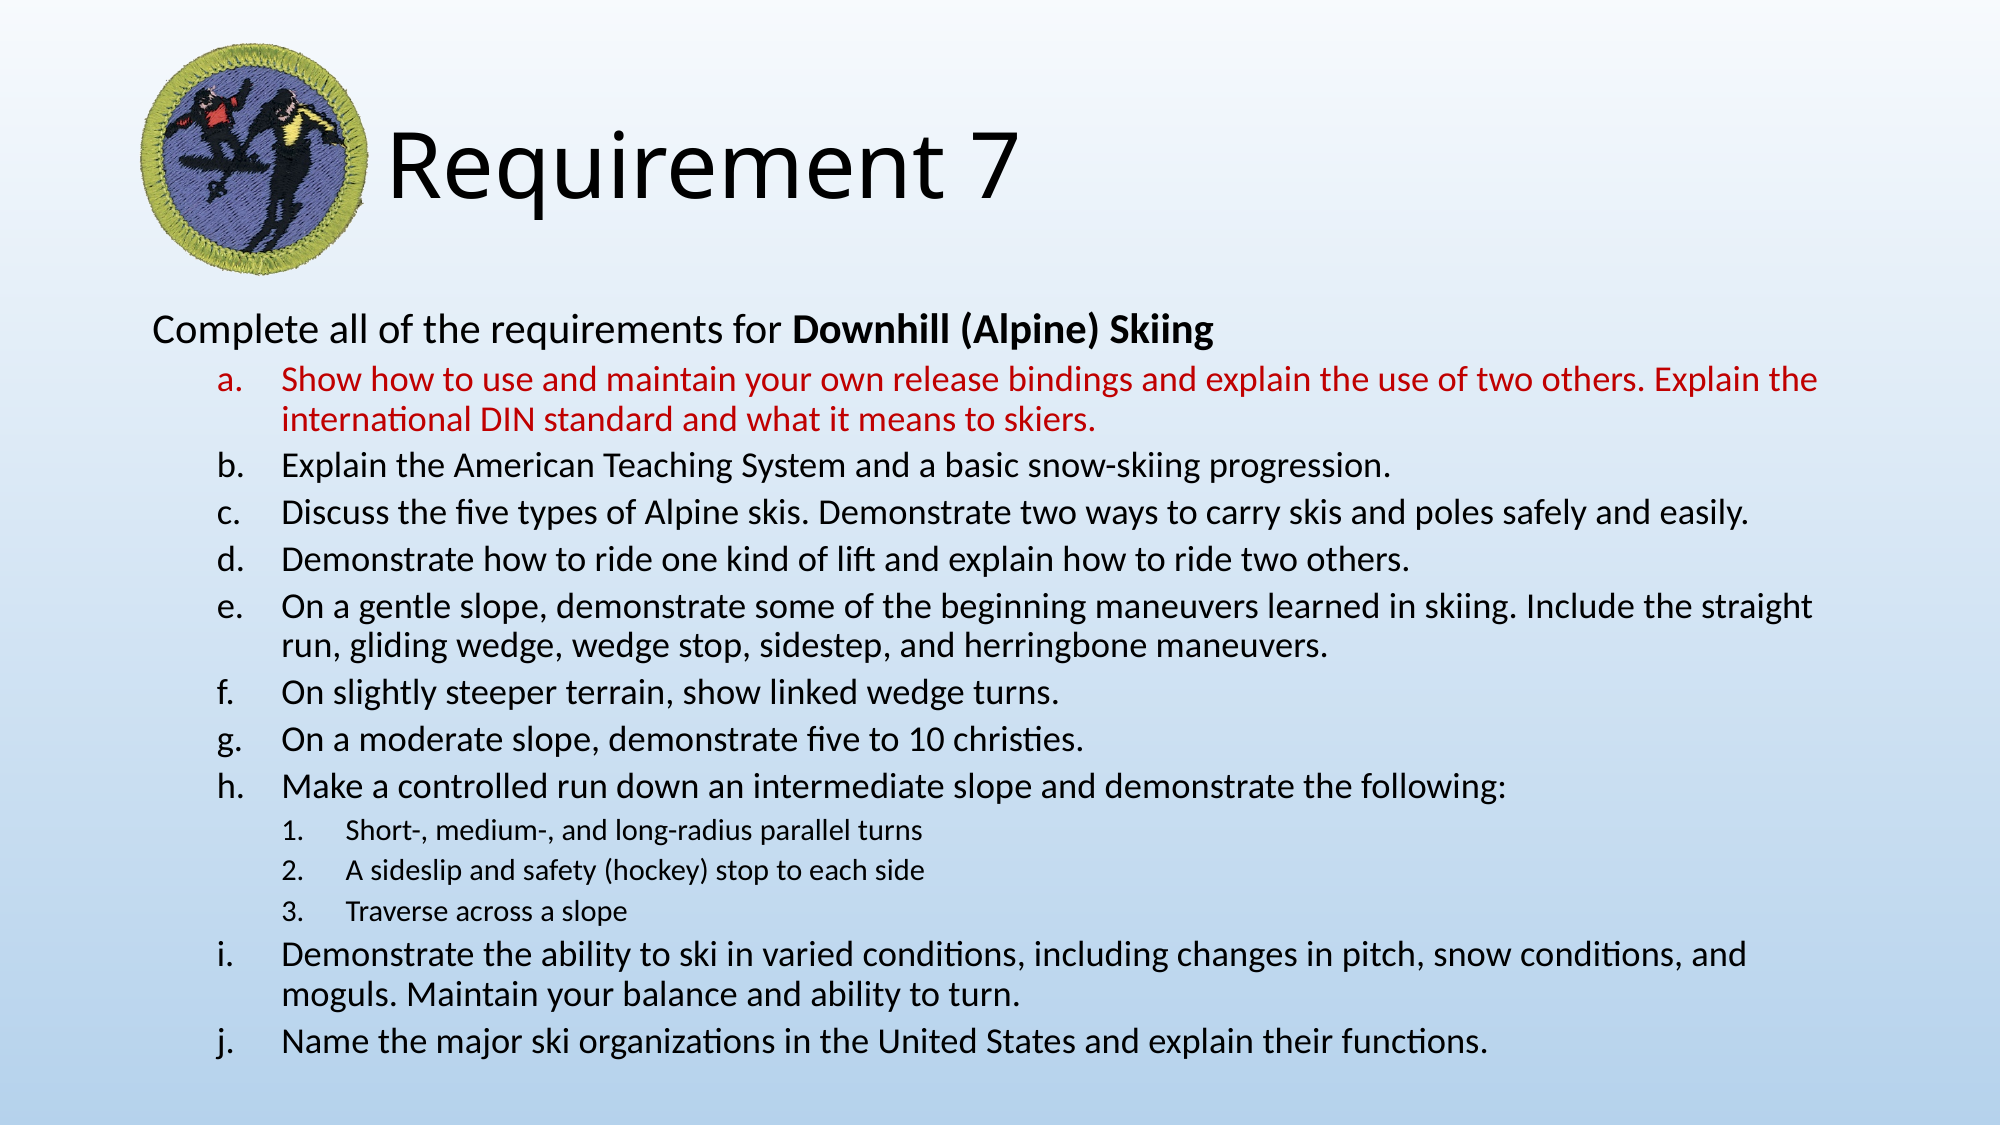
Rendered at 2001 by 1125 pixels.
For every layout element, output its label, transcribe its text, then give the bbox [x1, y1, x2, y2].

list Complete all of the requirements for Downhill (Alpine) Skiing Show how to use and maintain your own release bindings and explain the use of two others. Explain the international DIN standard and what it means to skiers. Explain the American Teaching System and a basic snow-skiing progression. Discuss the five types of Alpine skis. Demonstrate two ways to carry skis and poles safely and easily. Demonstrate how to ride one kind of lift and explain how to ride two others. On a gentle slope, demonstrate some of the beginning maneuvers learned in skiing. Include the straight run, gliding wedge, wedge stop, sidestep, and herringbone maneuvers. On slightly steeper terrain, show linked wedge turns. On a moderate slope, demonstrate five to 10 christies. Make a controlled run down an intermediate slope and demonstrate the following: Short-, medium-, and long-radius parallel turns A sideslip and safety (hockey) stop to each side Traverse across a slope Demonstrate the ability to ski in varied conditions, including changes in pitch, snow conditions, and moguls. Maintain your balance and ability to turn. Name the major ski organizations in the United States and explain their functions. [137, 299, 1863, 1087]
picture [137, 40, 371, 278]
title Requirement 7 [371, 59, 1863, 278]
